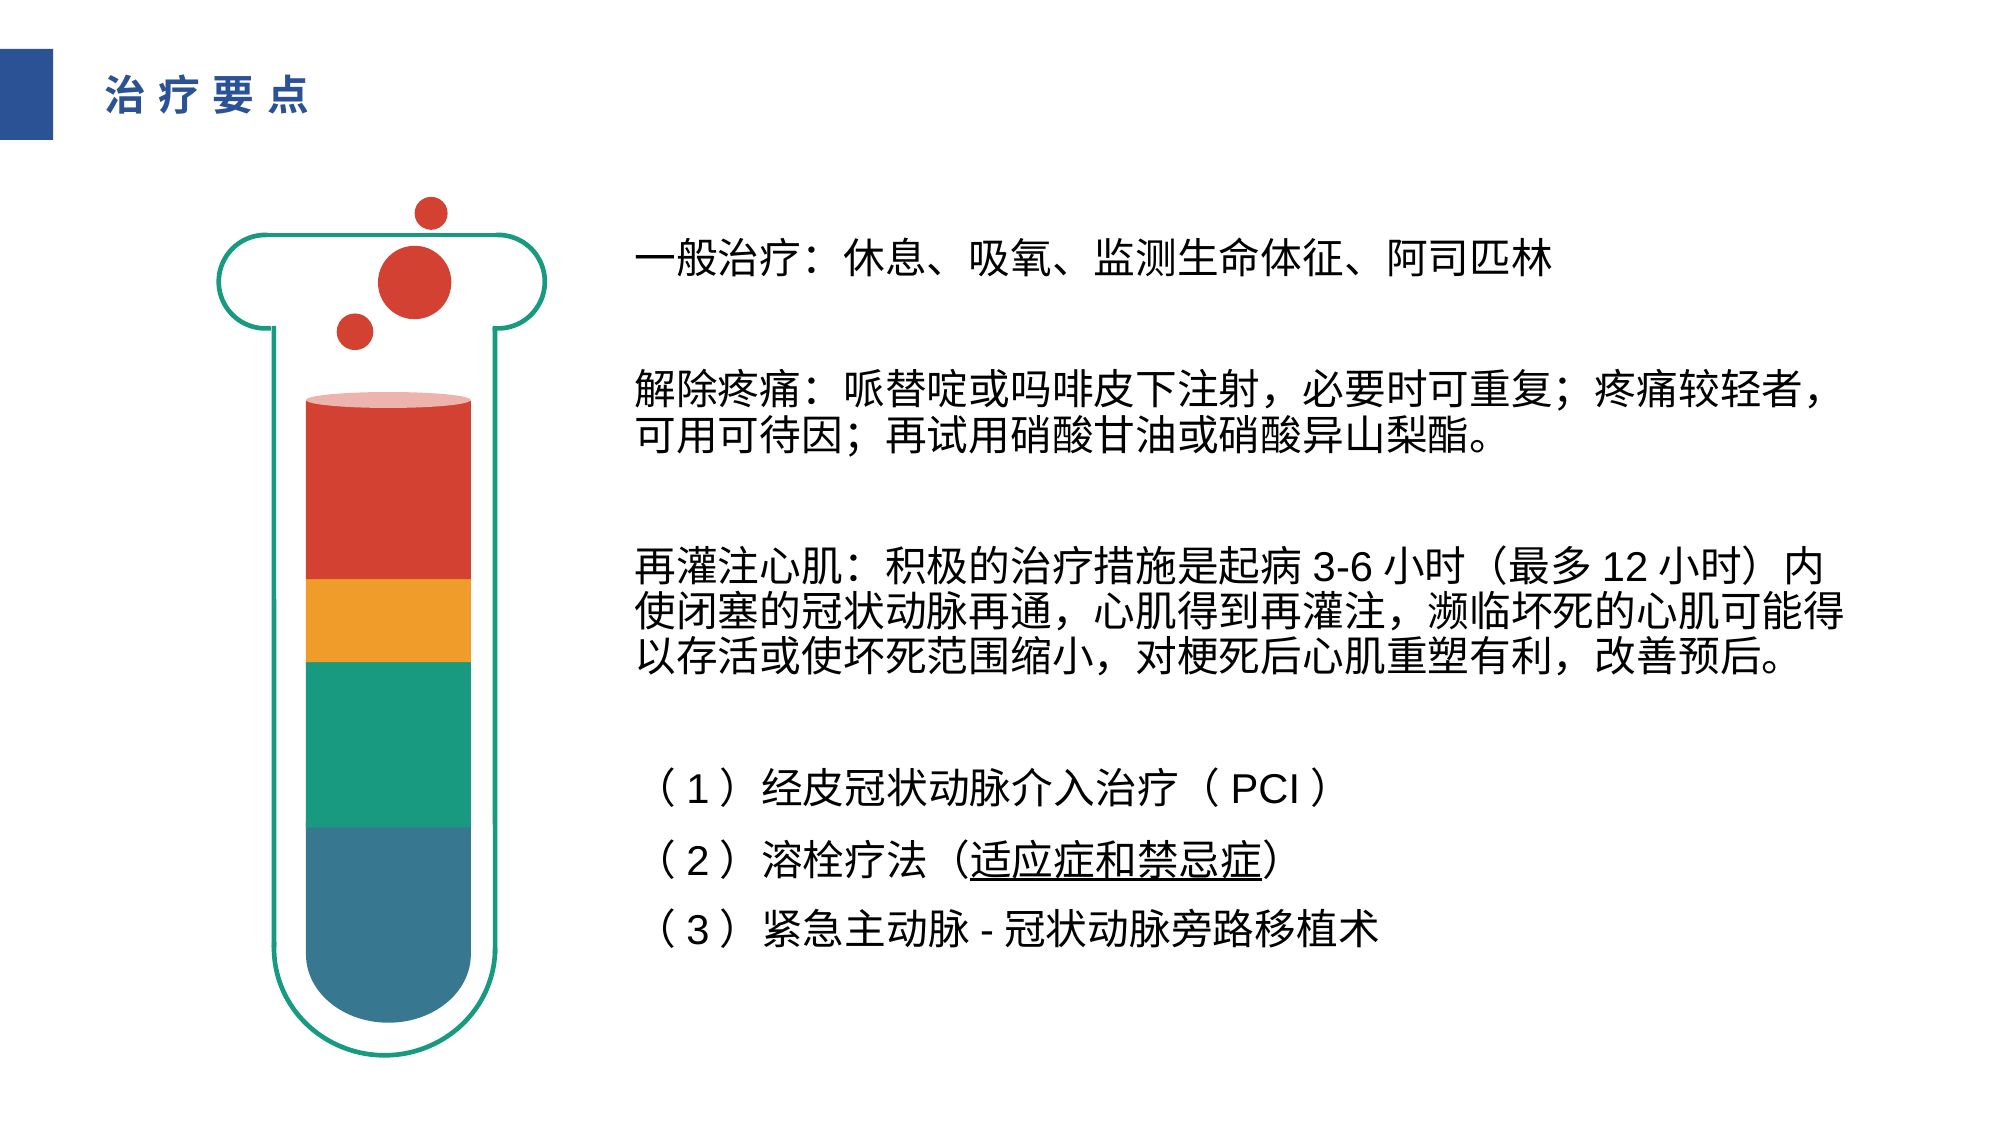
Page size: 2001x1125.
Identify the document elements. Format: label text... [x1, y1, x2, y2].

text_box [218, 196, 545, 1056]
text_box 一般治疗：休息、吸氧、监测生命体征、阿司匹林 解除疼痛：哌替啶或吗啡皮下注射，必要时可重复；疼痛较轻者，可用可待因；再试用硝酸甘油或硝酸异山梨酯。 再灌注心肌：积极的治疗措施是起病3-6小时（最多12小时）内使闭塞的冠状动脉再通，心肌得到再灌注，濒临坏死的心肌可能得以存活或使坏死范围缩小，对梗死后心肌重塑有利，改善预后。 （1）经皮冠状动脉介入治疗（PCI） （2）溶栓疗法（适应症和禁忌症） （3）紧急主动脉-冠状动脉旁路移植术 [619, 229, 1880, 611]
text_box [0, 48, 332, 140]
